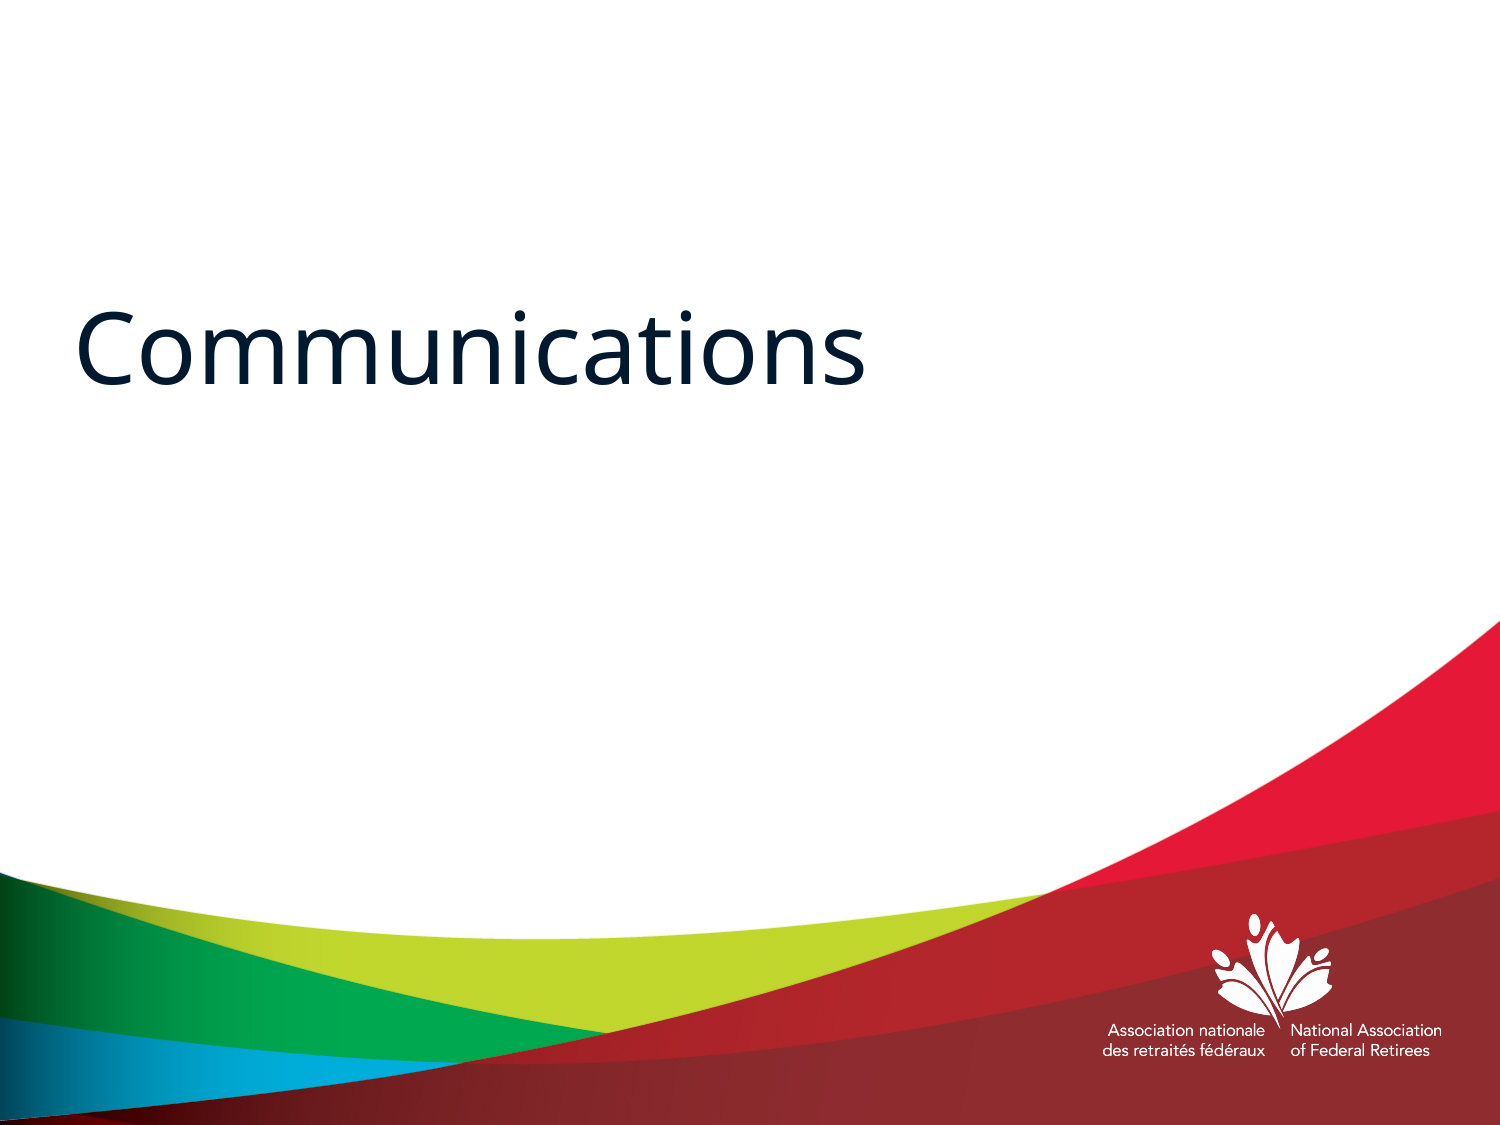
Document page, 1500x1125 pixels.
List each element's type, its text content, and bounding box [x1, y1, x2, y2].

picture [0, 0, 1500, 1125]
title Communications [58, 277, 1431, 519]
